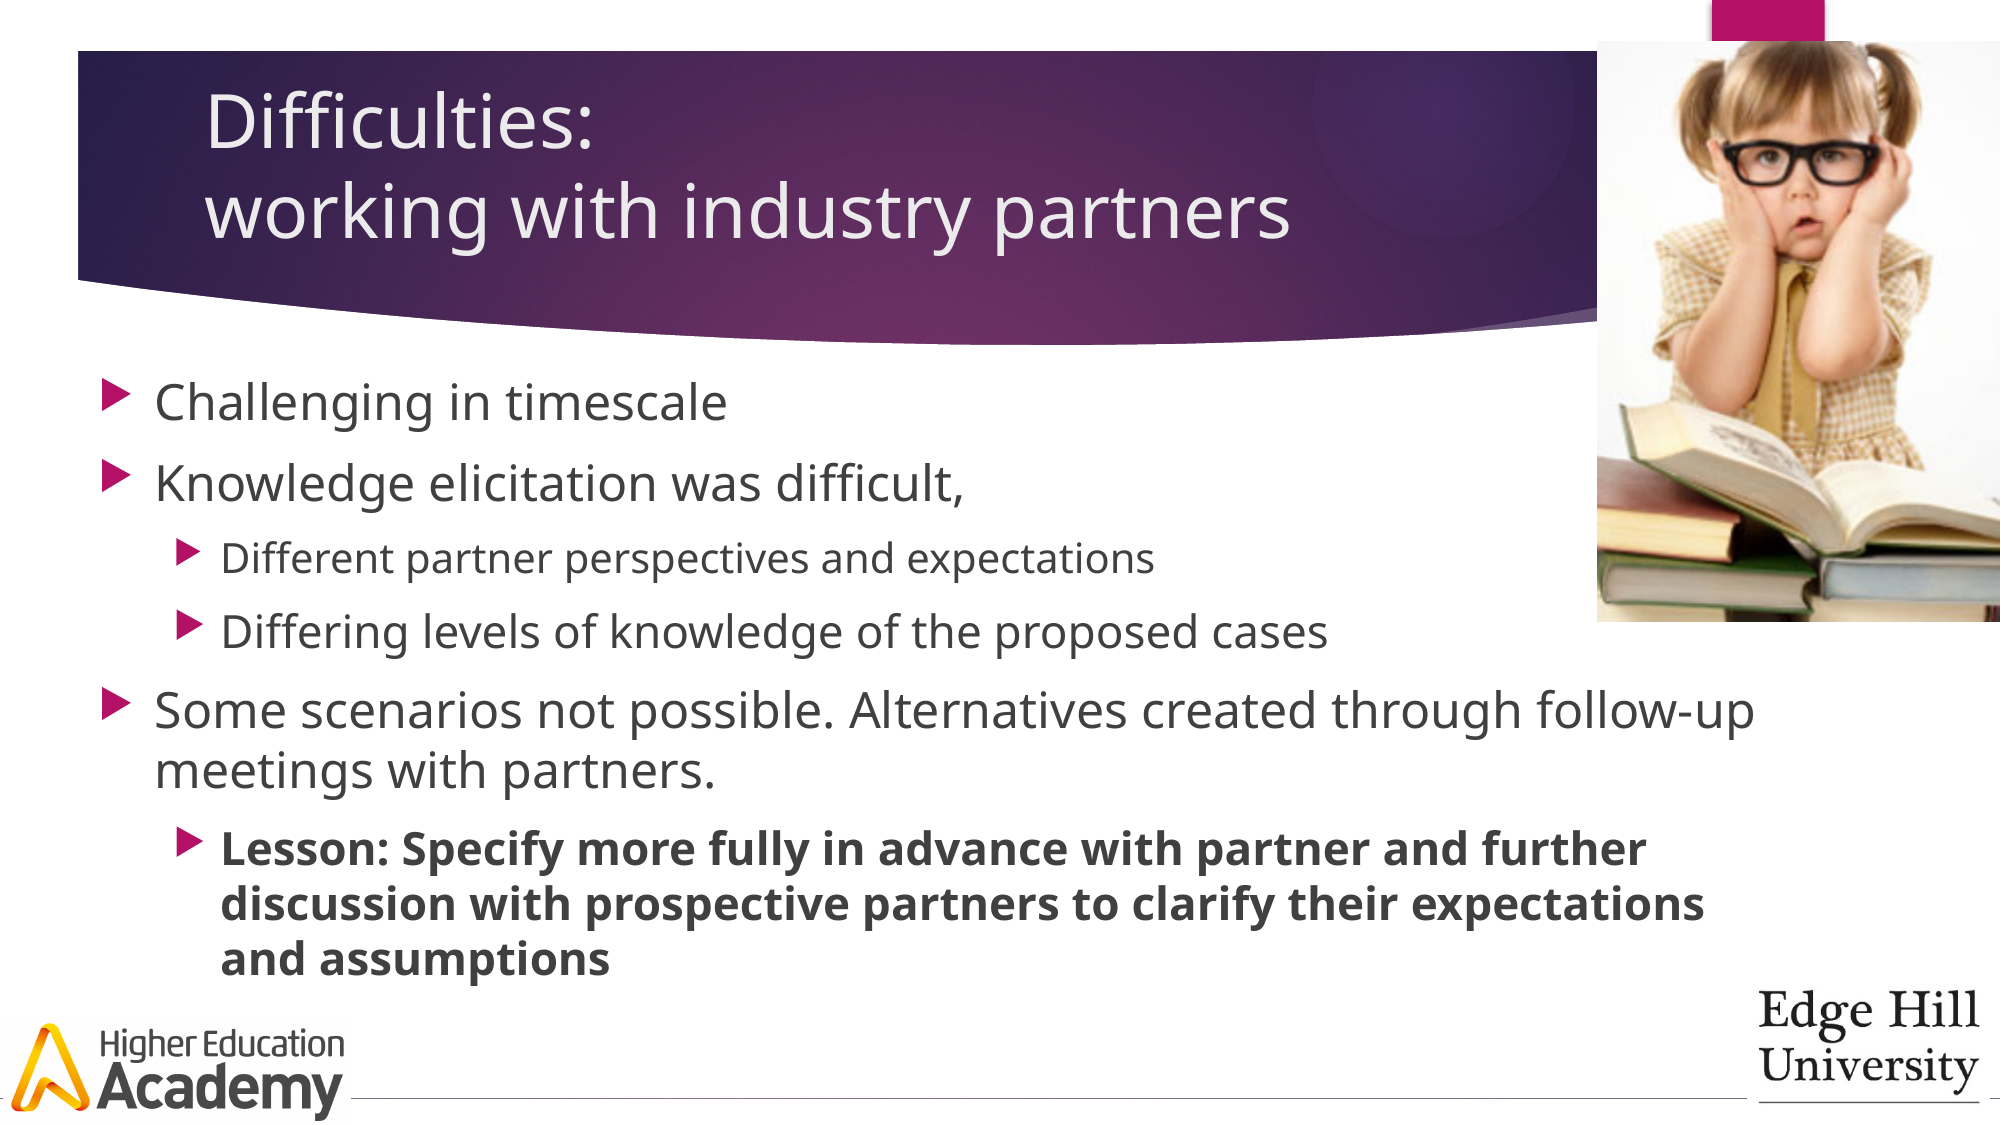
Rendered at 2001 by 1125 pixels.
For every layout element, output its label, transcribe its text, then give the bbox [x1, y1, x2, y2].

picture [1596, 41, 2000, 622]
list Challenging in timescale Knowledge elicitation was difficult, Different partner perspectives and expectations Differing levels of knowledge of the proposed cases Some scenarios not possible. Alternatives created through follow-up meetings with partners. Lesson: Specify more fully in advance with partner and further discussion with prospective partners to clarify their expectations and assumptions [83, 362, 1808, 924]
title Difficulties: working with industry partners [189, 105, 1591, 222]
picture [1747, 980, 1990, 1118]
